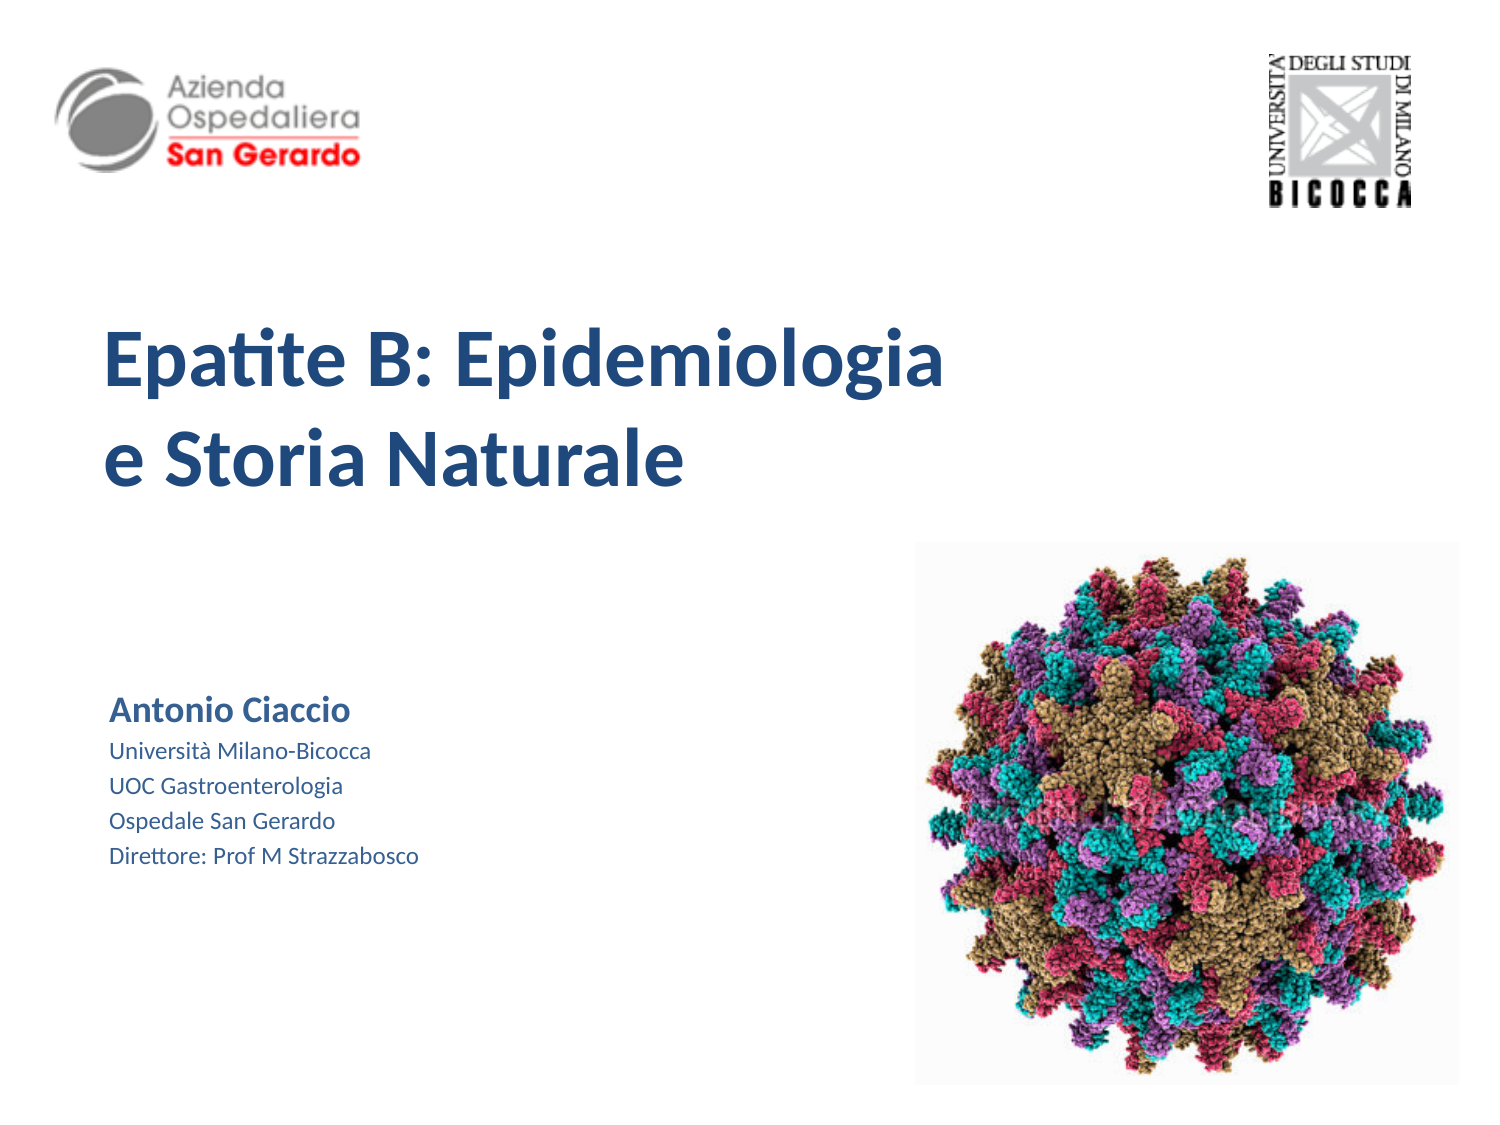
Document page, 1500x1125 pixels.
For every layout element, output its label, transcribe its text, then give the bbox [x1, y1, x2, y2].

title Epatite B: Epidemiologia e Storia Naturale [88, 225, 1364, 580]
picture [915, 542, 1459, 1086]
subtitle Antonio Ciaccio Università Milano-Bicocca UOC Gastroenterologia Ospedale San Gerardo Direttore: Prof M Strazzabosco [94, 677, 603, 965]
picture [52, 66, 375, 173]
picture [1269, 54, 1411, 209]
